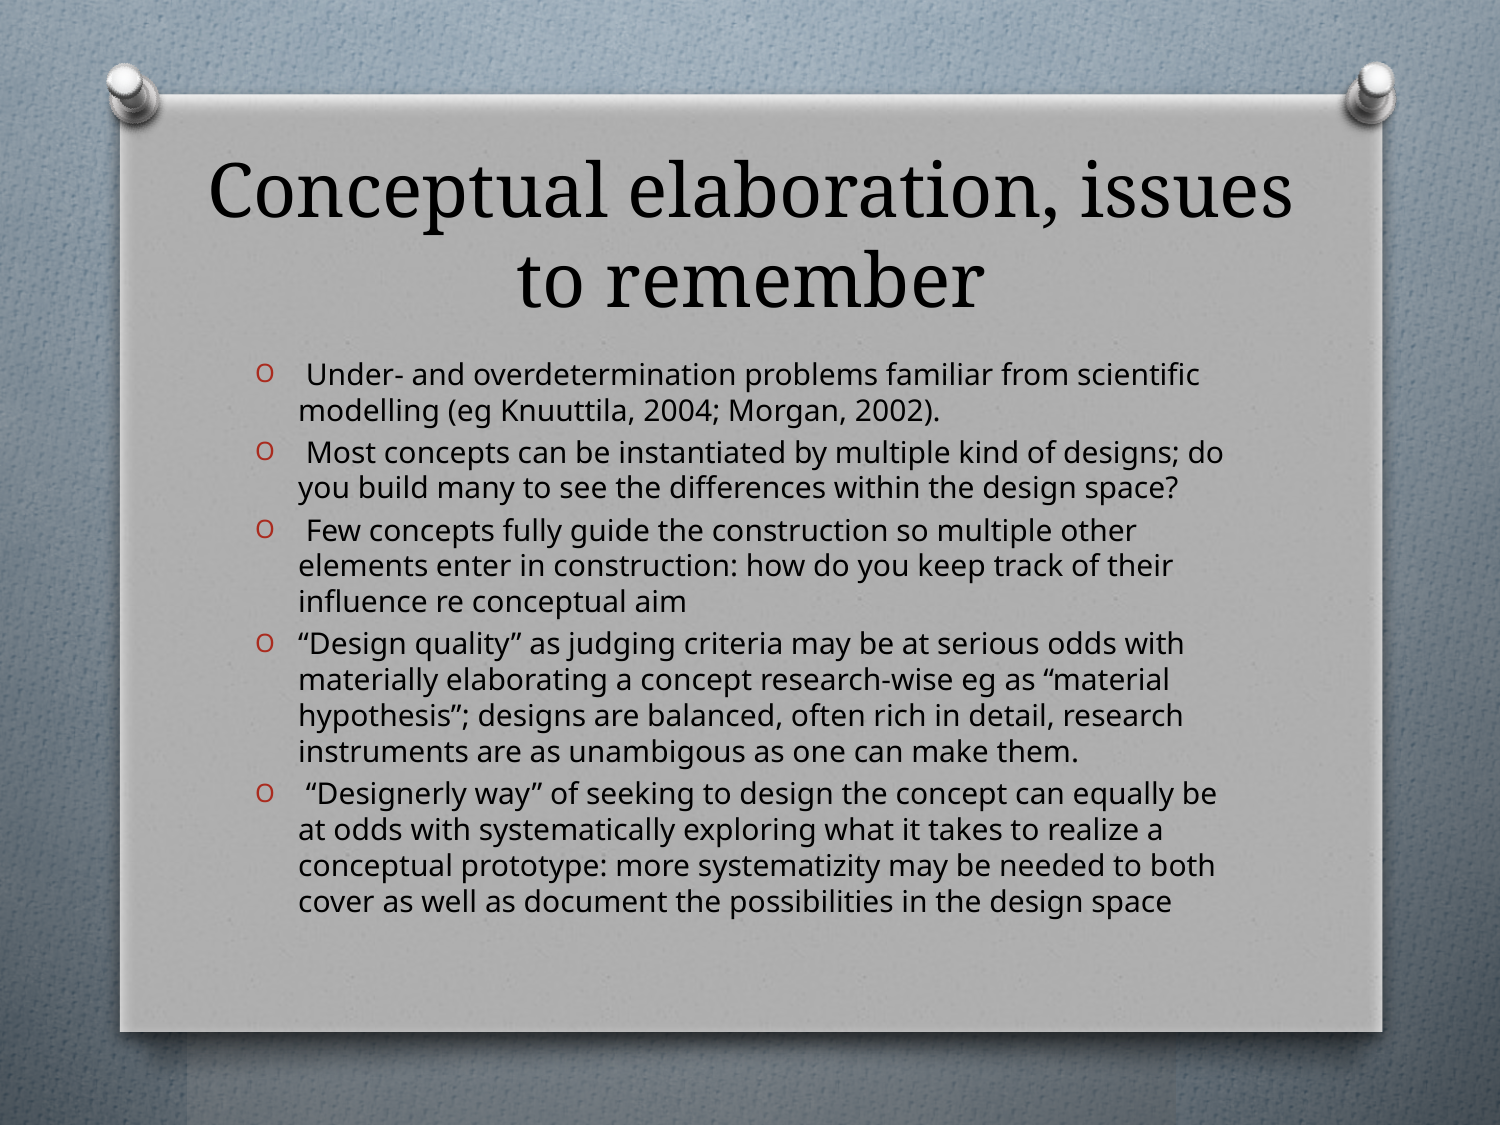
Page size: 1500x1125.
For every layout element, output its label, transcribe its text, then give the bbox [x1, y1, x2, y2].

list Under- and overdetermination problems familiar from scientific modelling (eg Knuuttila, 2004; Morgan, 2002). Most concepts can be instantiated by multiple kind of designs; do you build many to see the differences within the design space? Few concepts fully guide the construction so multiple other elements enter in construction: how do you keep track of their influence re conceptual aim “Design quality” as judging criteria may be at serious odds with materially elaborating a concept research-wise eg as “material hypothesis”; designs are balanced, often rich in detail, research instruments are as unambigous as one can make them. “Designerly way” of seeking to design the concept can equally be at odds with systematically exploring what it takes to realize a conceptual prototype: more systematizity may be needed to both cover as well as document the possibilities in the design space [240, 347, 1257, 939]
picture [75, 29, 198, 153]
picture [1317, 35, 1439, 156]
title Conceptual elaboration, issues to remember [179, 134, 1323, 332]
